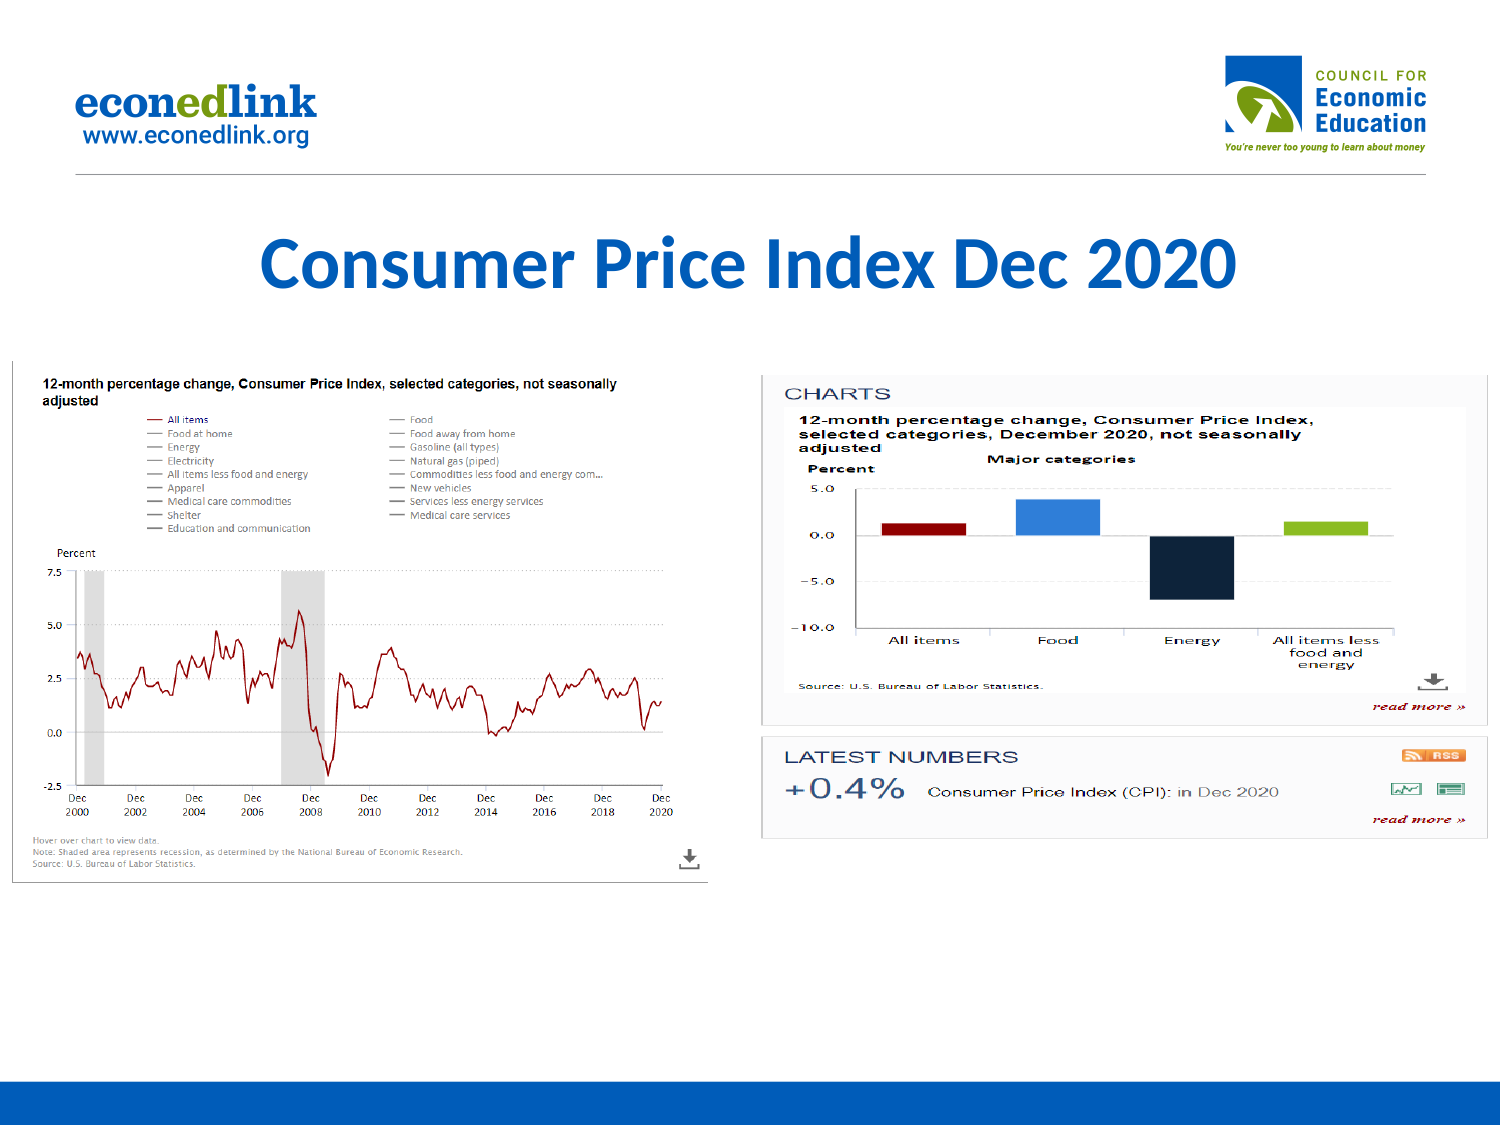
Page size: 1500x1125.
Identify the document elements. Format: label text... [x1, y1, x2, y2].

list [740, 375, 1499, 840]
picture [0, 0, 1500, 1125]
title Consumer Price Index Dec 2020 [74, 149, 1426, 338]
